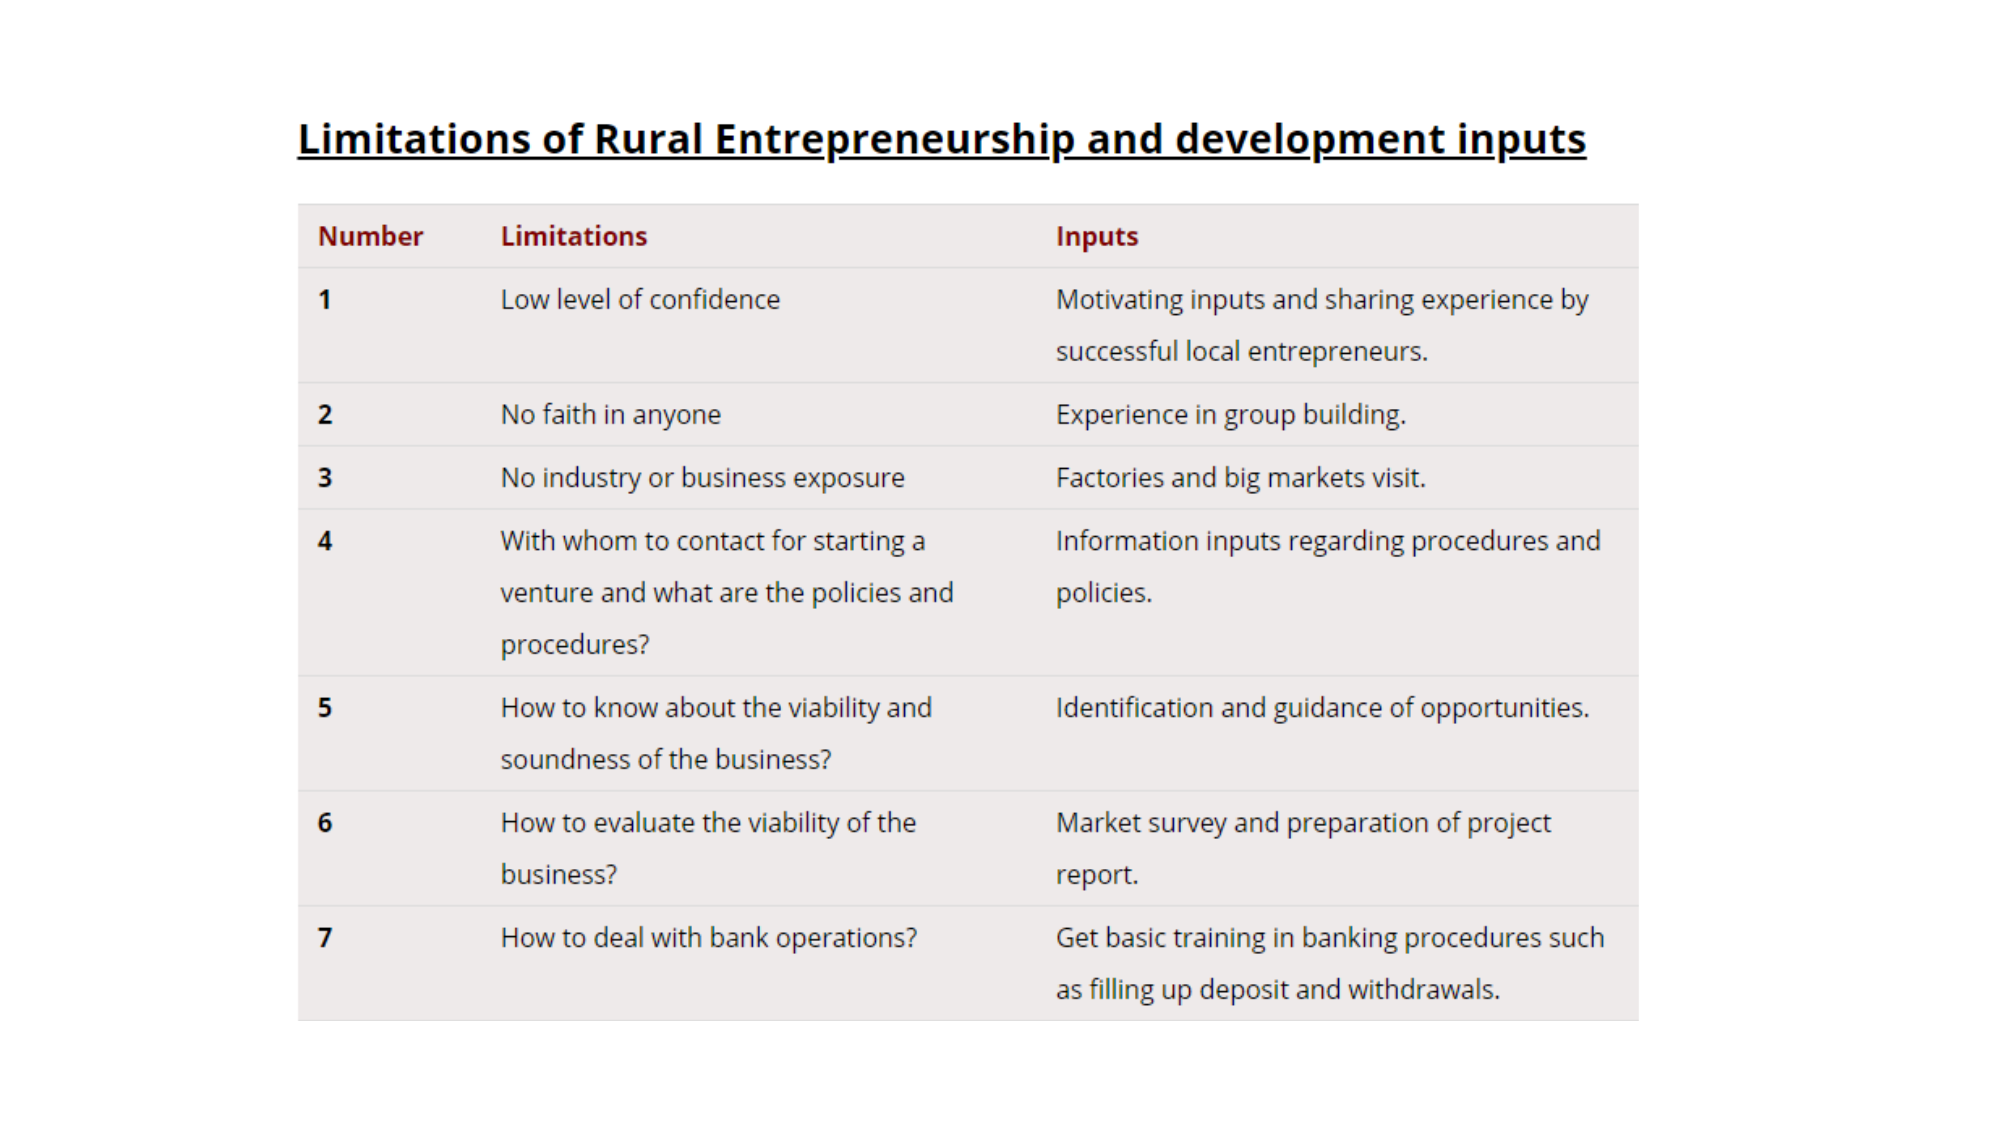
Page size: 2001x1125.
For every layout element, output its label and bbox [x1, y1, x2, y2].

list [291, 104, 1639, 1021]
